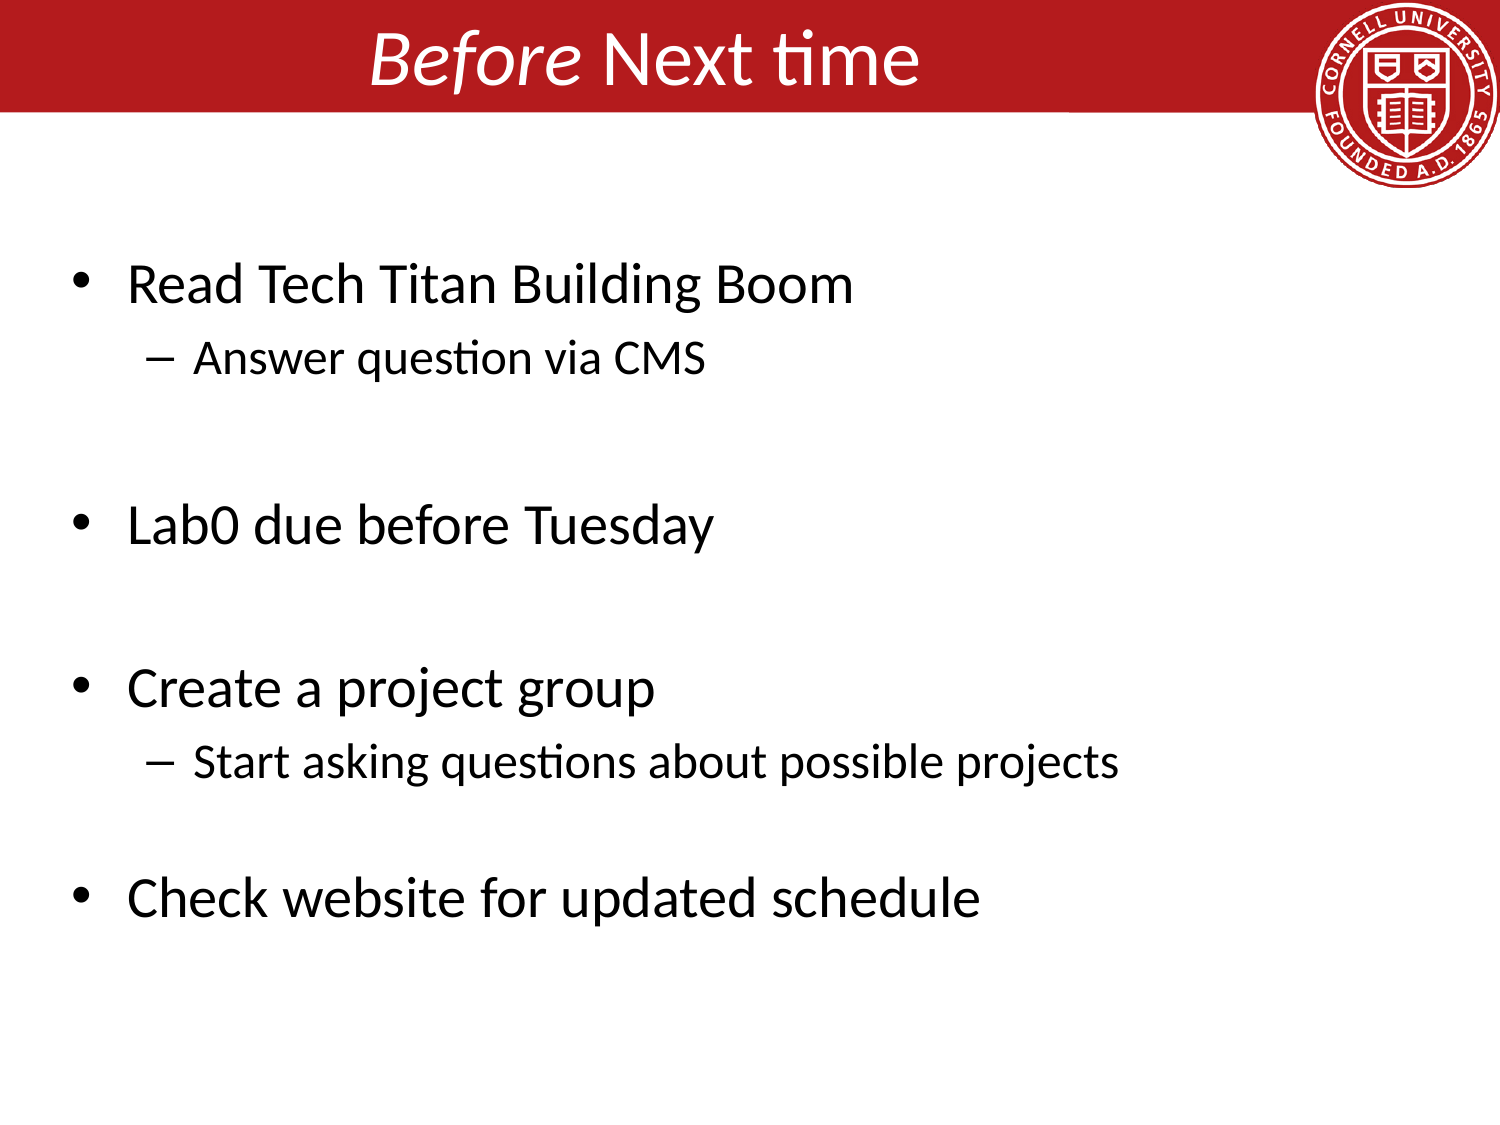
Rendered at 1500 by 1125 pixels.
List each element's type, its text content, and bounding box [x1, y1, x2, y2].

picture [1312, 0, 1500, 188]
list Read Tech Titan Building Boom Answer question via CMS Lab0 due before Tuesday Create a project group Start asking questions about possible projects Check website for updated schedule [56, 237, 1444, 980]
title Before Next time [0, 0, 1292, 110]
